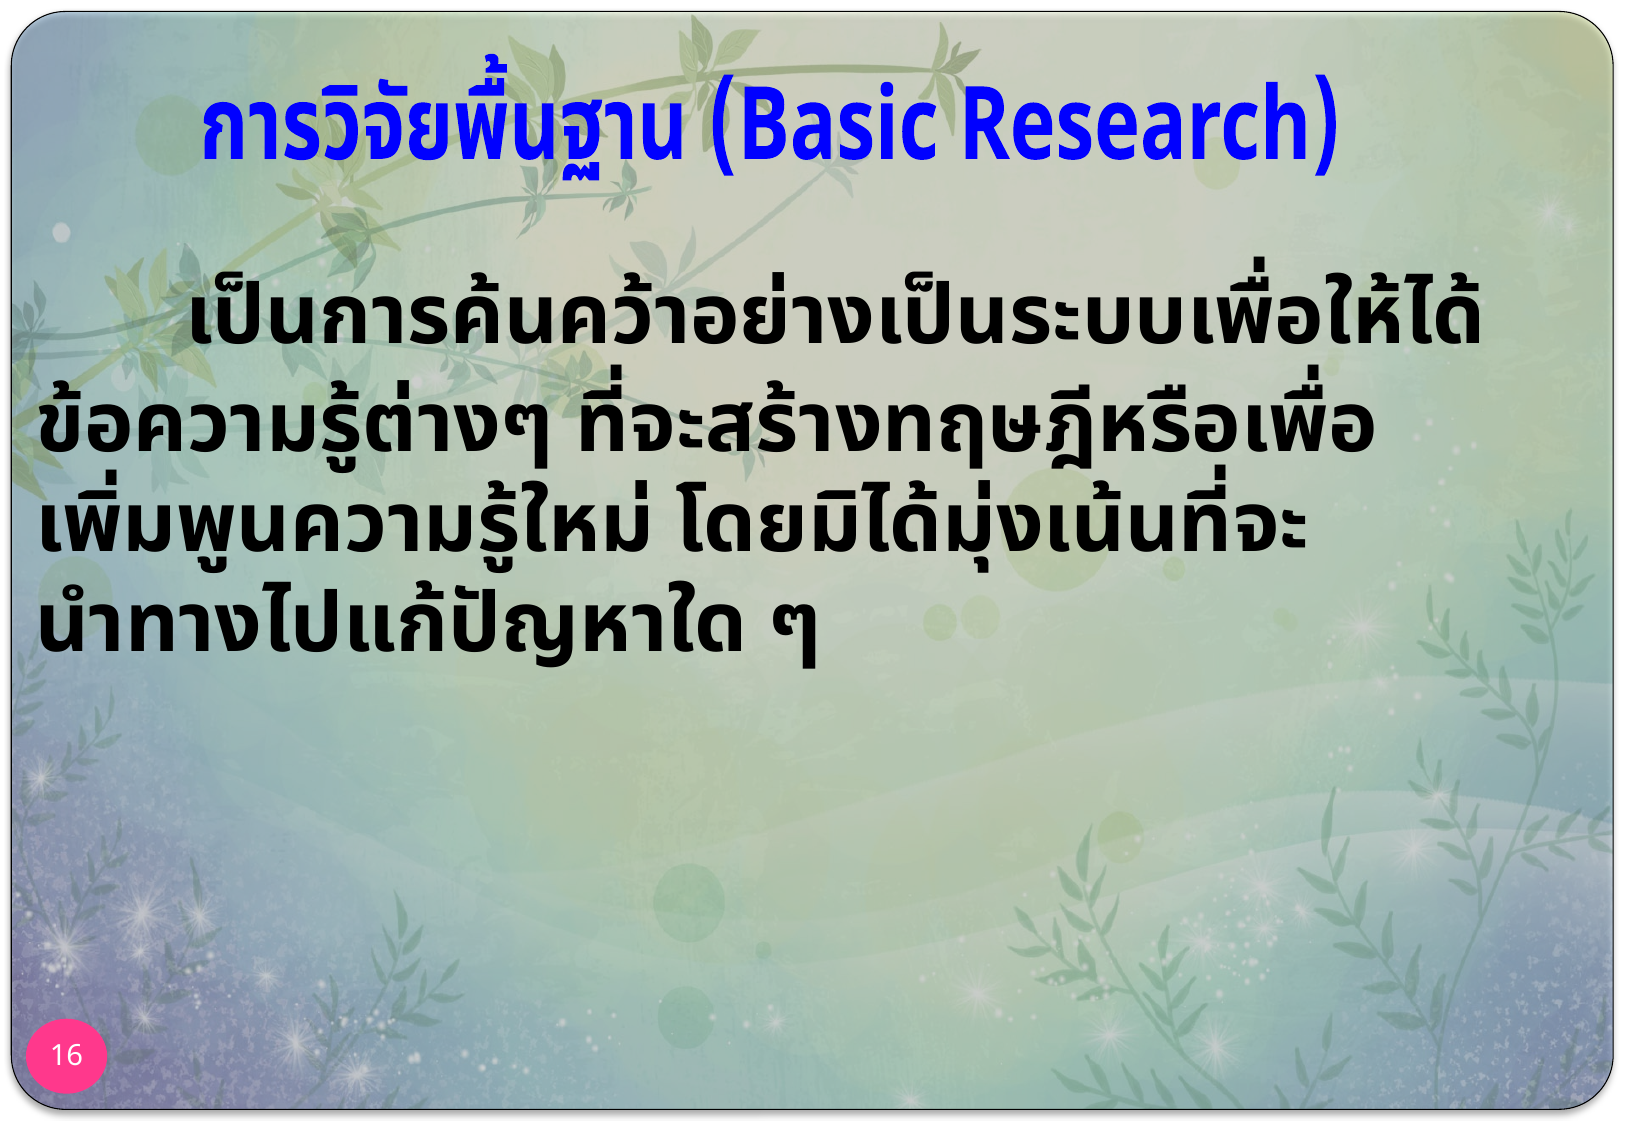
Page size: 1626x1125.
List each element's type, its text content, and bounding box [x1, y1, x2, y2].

slide_number 16 [25, 1032, 108, 1094]
text_box เป็นการค้นคว้าอย่างเป็นระบบเพื่อให้ได้ข้อความรู้ต่างๆ ที่จะสร้างทฤษฎีหรือเพื่อเพิ่มพูนความรู้ใหม่ โดยมิได้มุ่งเน้นที่จะนำทางไปแก้ปัญหาใด ๆ [20, 210, 1543, 1032]
